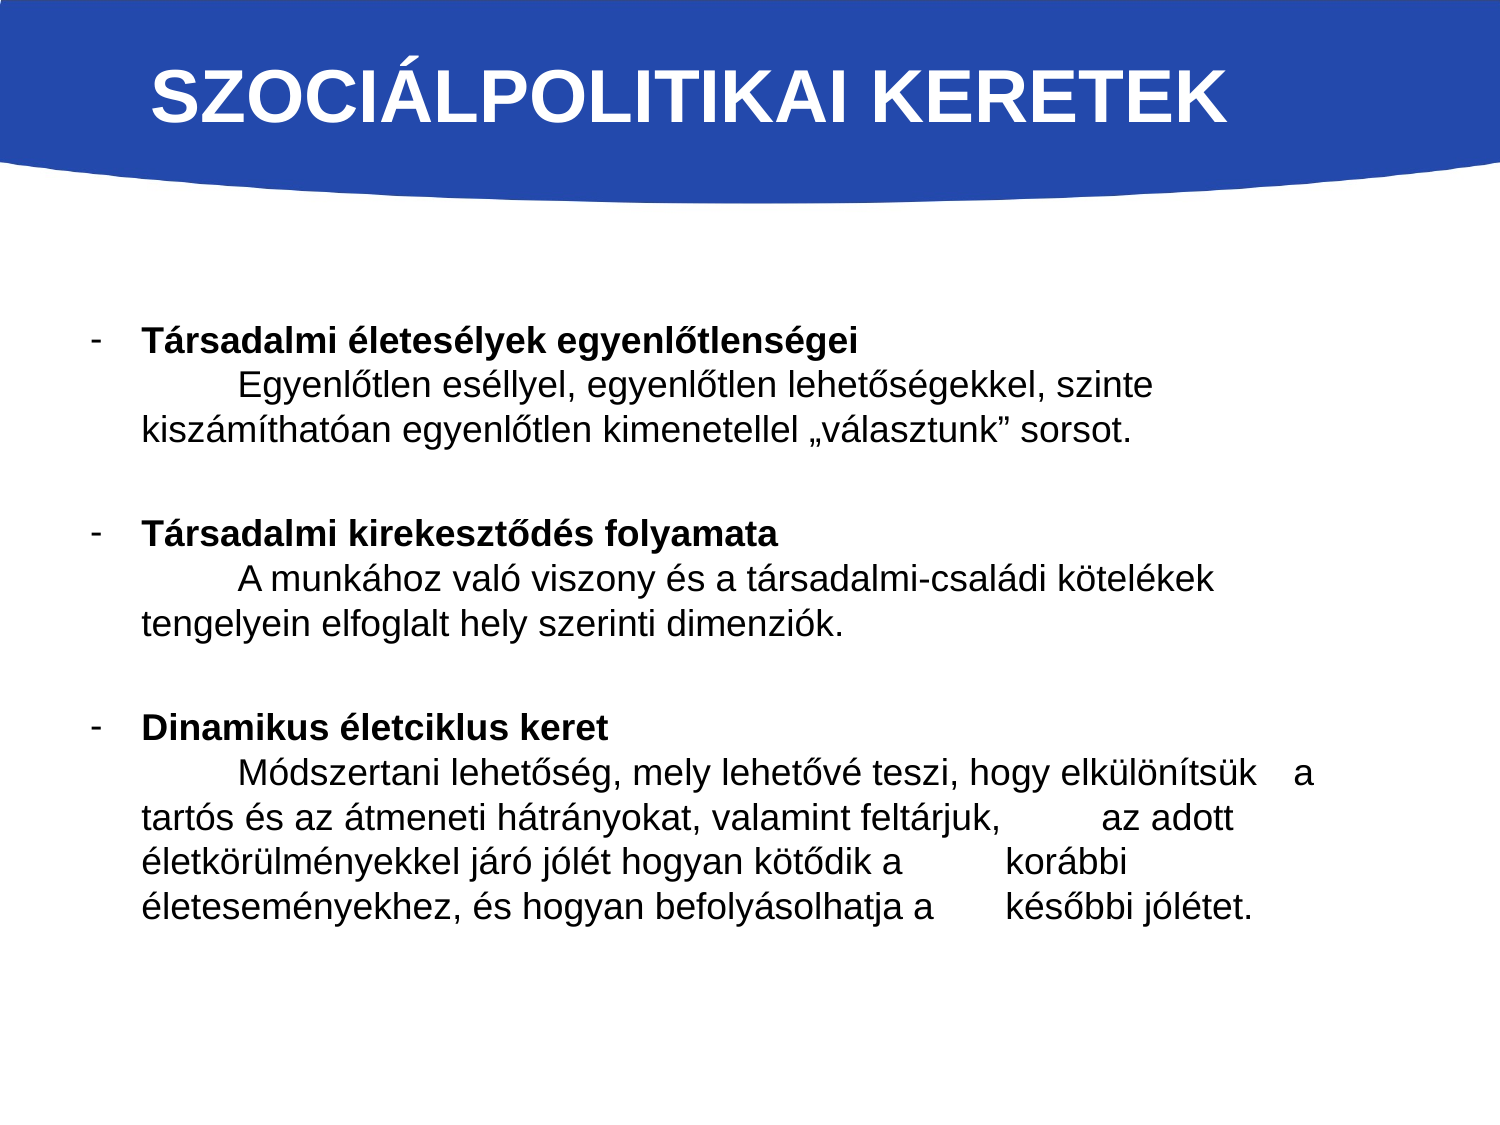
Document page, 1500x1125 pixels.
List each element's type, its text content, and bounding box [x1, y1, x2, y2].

picture [0, 0, 1500, 1125]
title Szociálpolitikai keretek [135, 66, 1451, 209]
list Társadalmi életesélyek egyenlőtlenségei Egyenlőtlen eséllyel, egyenlőtlen lehetőségekkel, szinte kiszámíthatóan egyenlőtlen kimenetellel „választunk” sorsot. Társadalmi kirekesztődés folyamata A munkához való viszony és a társadalmi-családi kötelékek tengelyein elfoglalt hely szerinti dimenziók. Dinamikus életciklus keret Módszertani lehetőség, mely lehetővé teszi, hogy elkülönítsük a tartós és az átmeneti hátrányokat, valamint feltárjuk, az adott életkörülményekkel járó jólét hogyan kötődik a korábbi életeseményekhez, és hogyan befolyásolhatja a későbbi jólétet. [75, 262, 1412, 938]
